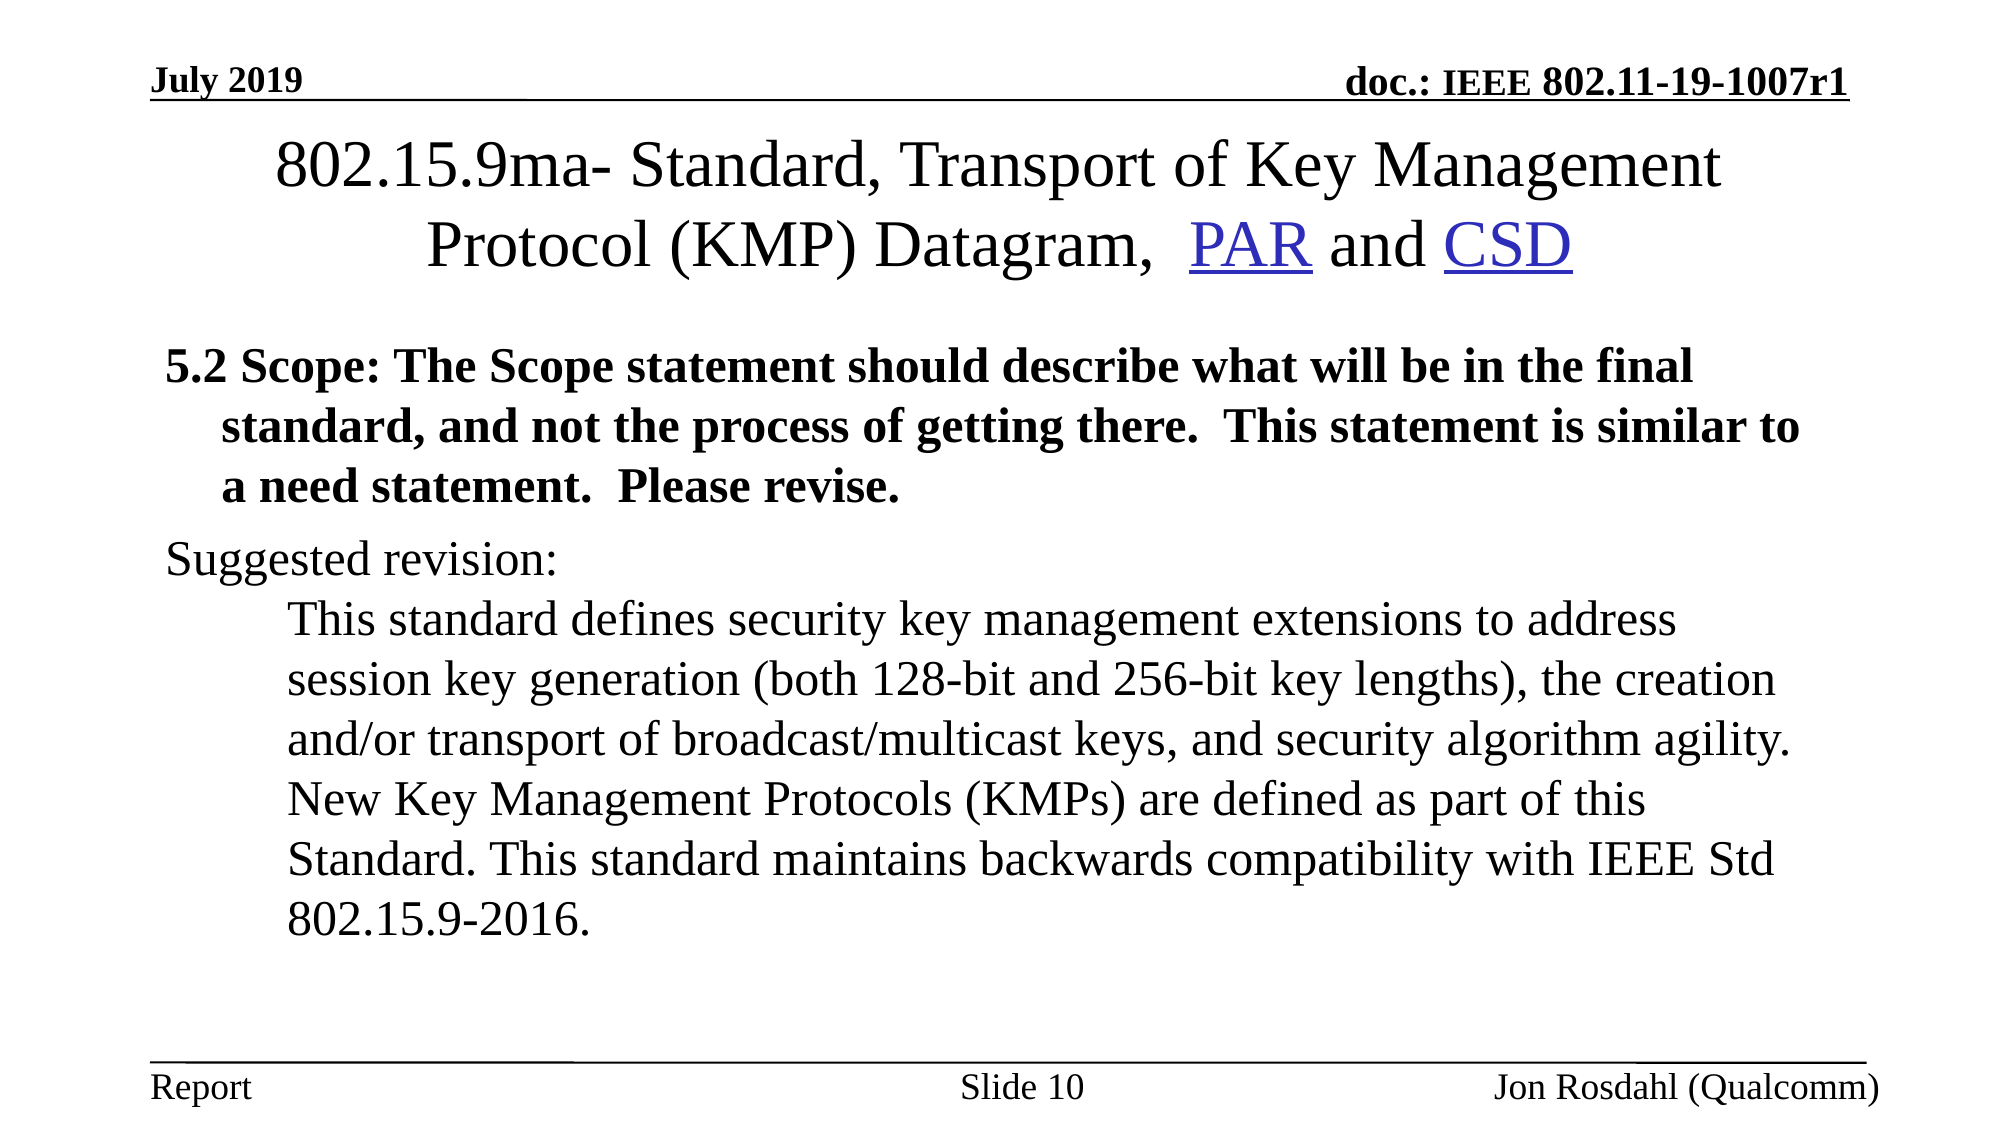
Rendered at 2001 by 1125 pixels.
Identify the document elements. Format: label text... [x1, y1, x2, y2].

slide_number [149, 49, 431, 100]
title 802.15.9ma- Standard, Transport of Key Management Protocol (KMP) Datagram, PAR and CSD [149, 112, 1850, 288]
slide_number Slide 10 [950, 1061, 1095, 1125]
list 5.2 Scope: The Scope statement should describe what will be in the final standard, and not the process of getting there. This statement is similar to a need statement. Please revise. Suggested revision: This standard defines security key management extensions to address session key generation (both 128-bit and 256-bit key lengths), the creation and/or transport of broadcast/multicast keys, and security algorithm agility. New Key Management Protocols (KMPs) are defined as part of this Standard. This standard maintains backwards compatibility with IEEE Std 802.15.9-2016. [149, 324, 1850, 1013]
footer Jon Rosdahl (Qualcomm) [1436, 1061, 1881, 1108]
